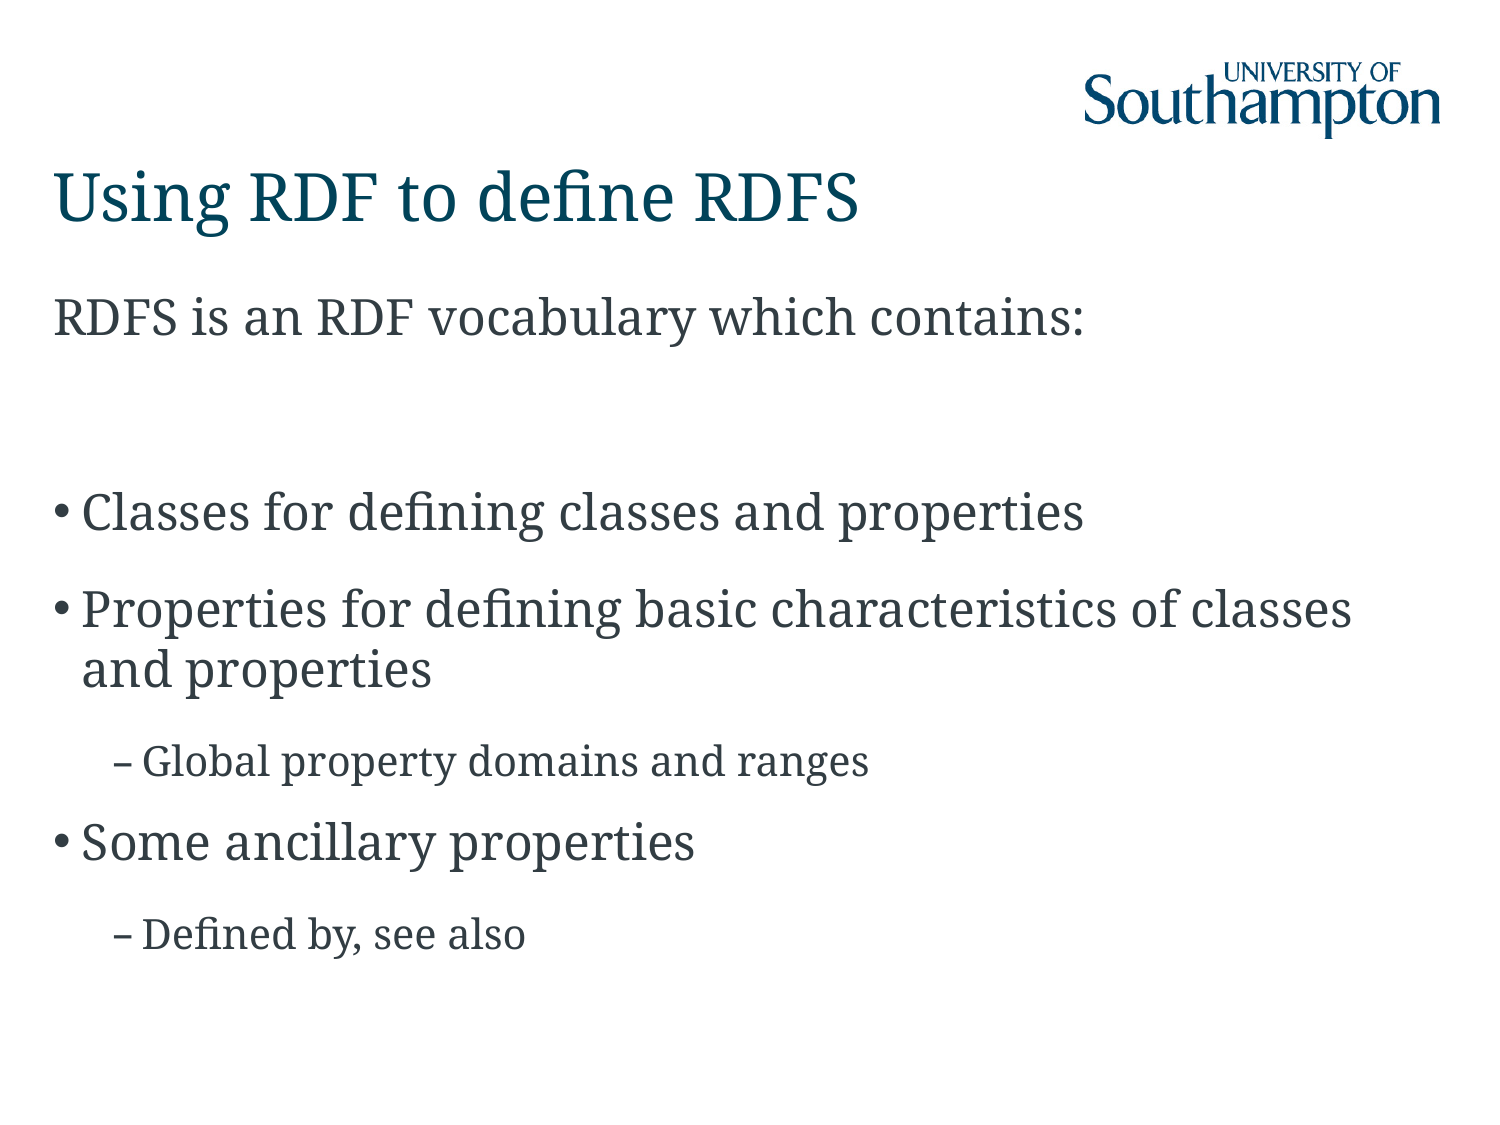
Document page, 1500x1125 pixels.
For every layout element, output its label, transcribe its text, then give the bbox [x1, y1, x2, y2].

list RDFS is an RDF vocabulary which contains: Classes for defining classes and properties Properties for defining basic characteristics of classes and properties Global property domains and ranges Some ancillary properties Defined by, see also [52, 277, 1448, 1011]
title Using RDF to define RDFS [52, 147, 1448, 255]
picture [1085, 62, 1440, 139]
